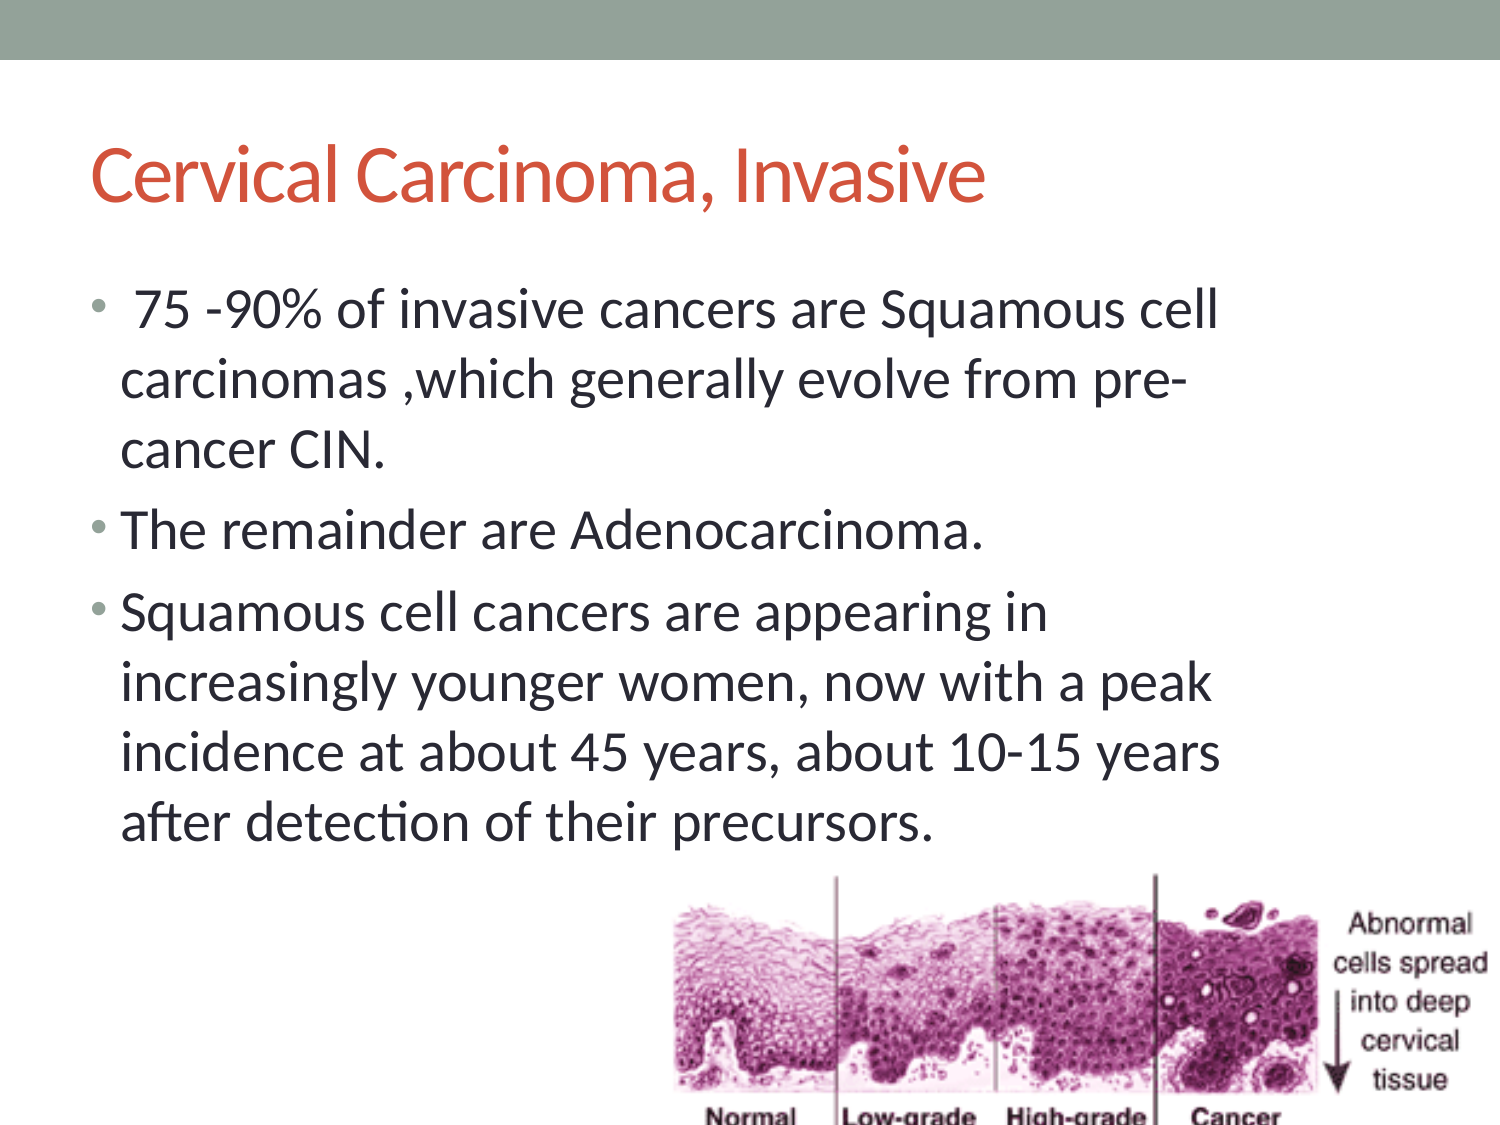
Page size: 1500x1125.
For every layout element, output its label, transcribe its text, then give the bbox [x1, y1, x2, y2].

picture [666, 867, 1500, 1125]
list 75 -90% of invasive cancers are Squamous cell carcinomas ,which generally evolve from pre-cancer CIN. The remainder are Adenocarcinoma. Squamous cell cancers are appearing in increasingly younger women, now with a peak incidence at about 45 years, about 10-15 years after detection of their precursors. [75, 262, 1300, 1062]
title Cervical Carcinoma, Invasive [75, 87, 1425, 250]
